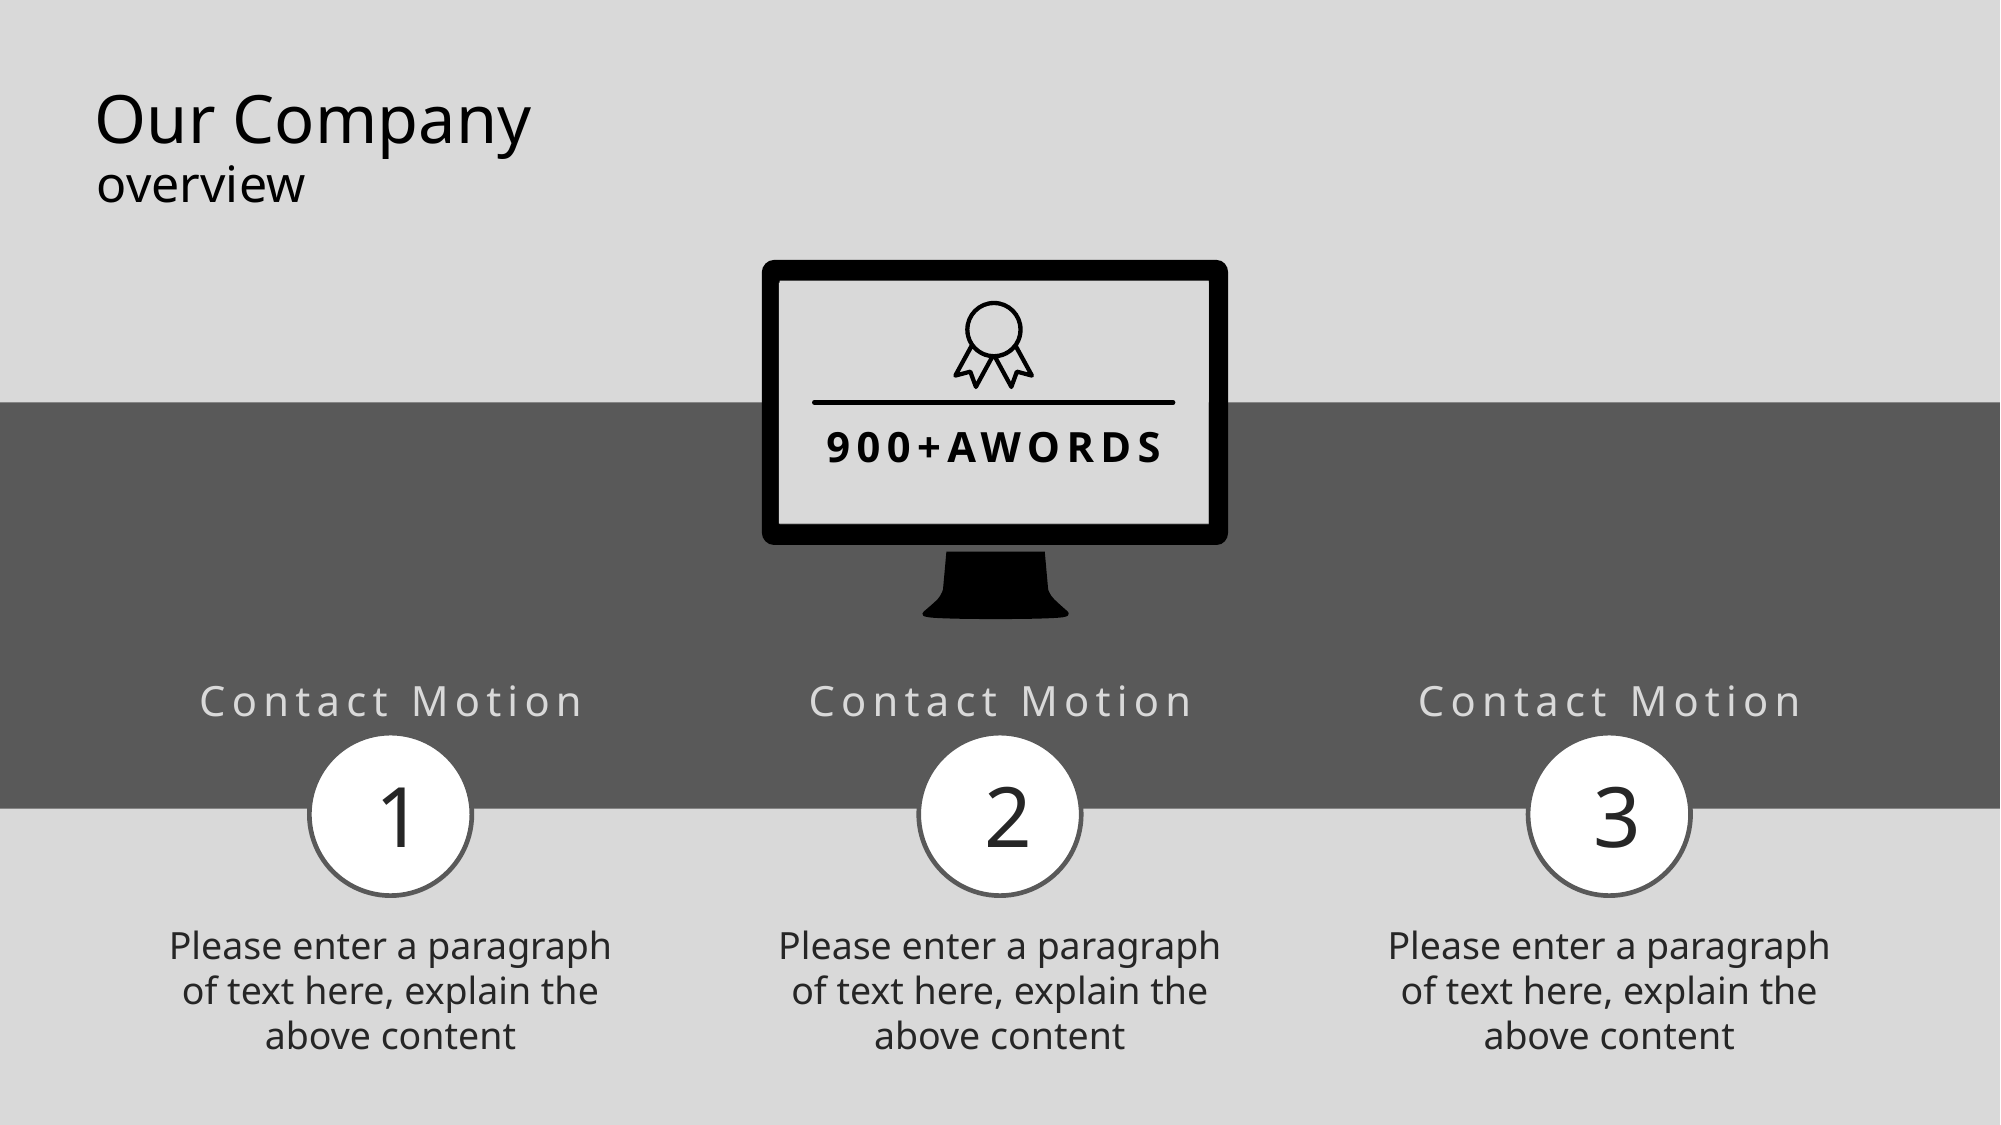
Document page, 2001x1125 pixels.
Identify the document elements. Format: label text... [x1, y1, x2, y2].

text_box [1527, 733, 1692, 897]
text_box overview [82, 144, 361, 220]
text_box [308, 733, 473, 897]
text_box Please enter a paragraph of text here, explain the above content [1358, 914, 1861, 1065]
text_box Please enter a paragraph of text here, explain the above content [139, 914, 642, 1065]
text_box [0, 401, 2000, 810]
text_box Please enter a paragraph of text here, explain the above content [748, 914, 1251, 1065]
text_box [953, 300, 1034, 390]
text_box 1 [360, 756, 421, 872]
text_box [917, 733, 1083, 897]
text_box Contact Motion [160, 667, 621, 733]
text_box 3 [1579, 756, 1640, 872]
text_box Contact Motion [1379, 667, 1840, 733]
text_box Contact Motion [769, 667, 1231, 733]
text_box [761, 259, 1229, 545]
text_box [953, 290, 1035, 379]
text_box 2 [969, 756, 1030, 872]
text_box 900+AWORDS [796, 413, 1191, 479]
text_box [922, 551, 1069, 620]
text_box [778, 281, 1210, 525]
text_box Our Company [79, 68, 655, 164]
